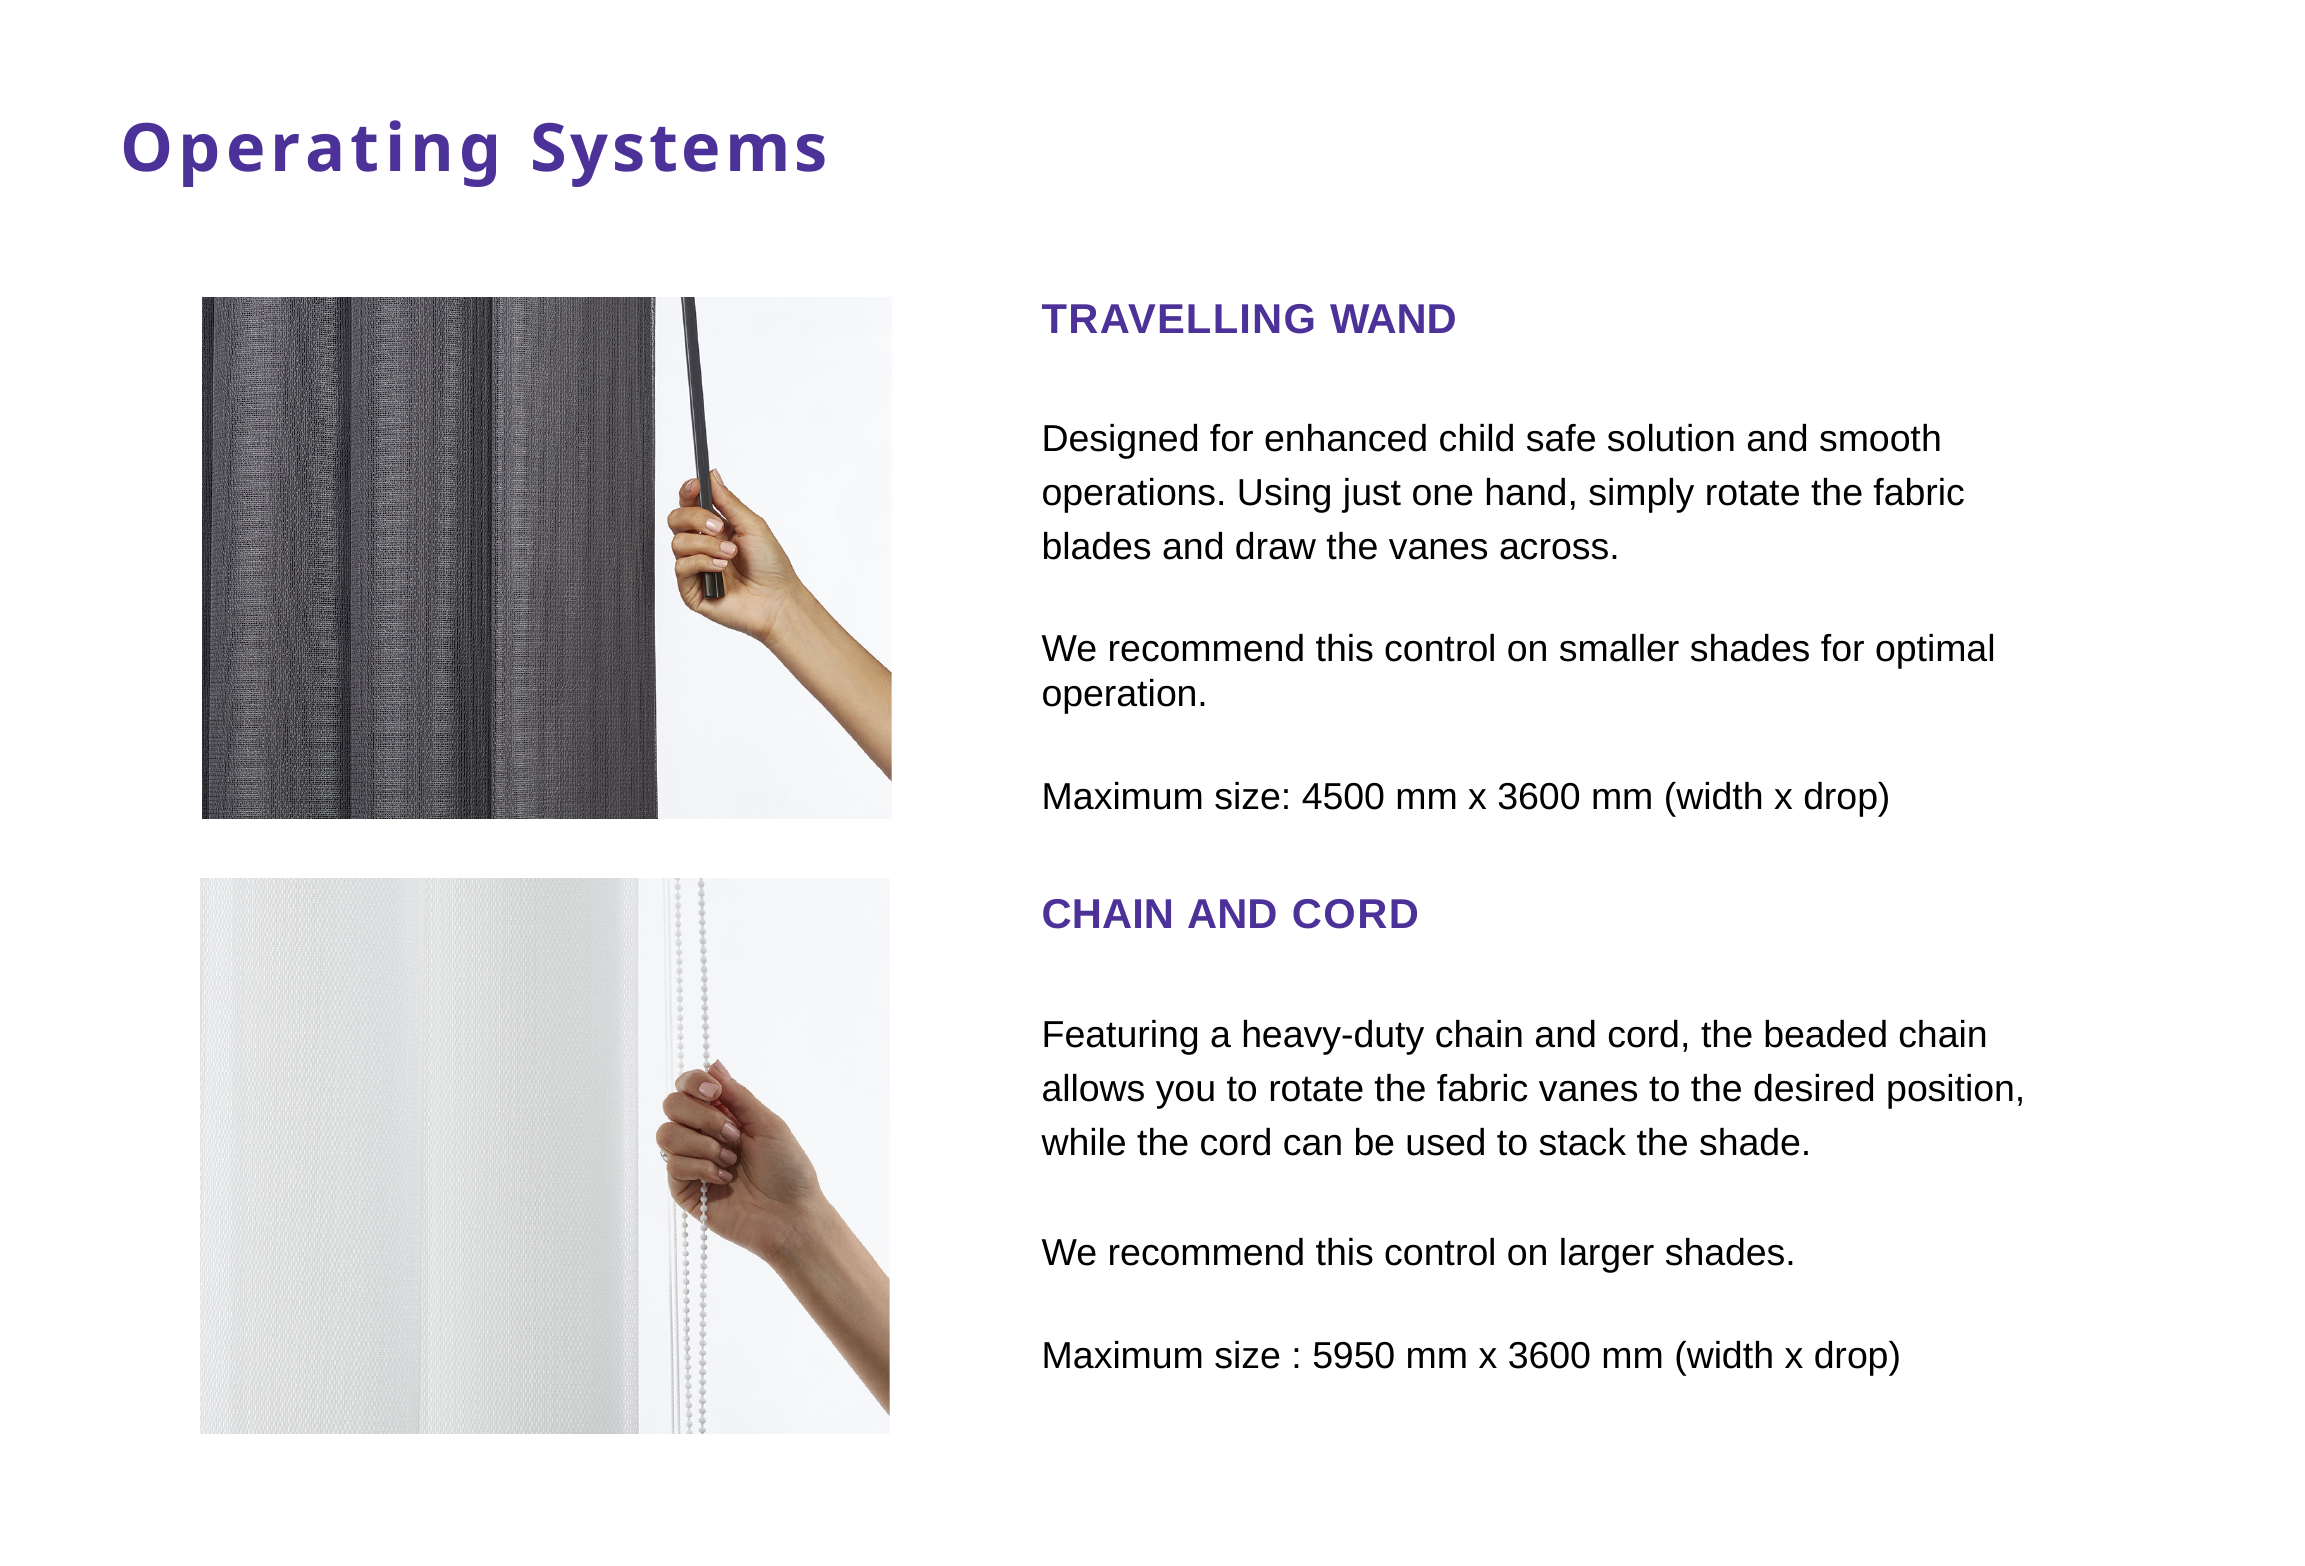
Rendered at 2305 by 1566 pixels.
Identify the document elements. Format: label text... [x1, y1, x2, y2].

text_box TRAVELLING WAND Designed for enhanced child safe solution and smooth operations. Using just one hand, simply rotate the fabric blades and draw the vanes across. We recommend this control on smaller shades for optimal operation. Maximum size: 4500 mm x 3600 mm (width x drop) [1039, 282, 2028, 817]
picture [199, 878, 890, 1434]
text_box CHAIN AND CORD Featuring a heavy-duty chain and cord, the beaded chain allows you to rotate the fabric vanes to the desired position, while the cord can be used to stack the shade. We recommend this control on larger shades. Maximum size : 5950 mm x 3600 mm (width x drop) [1039, 878, 2028, 1376]
picture [201, 297, 892, 819]
text_box Operating Systems [118, 100, 850, 185]
